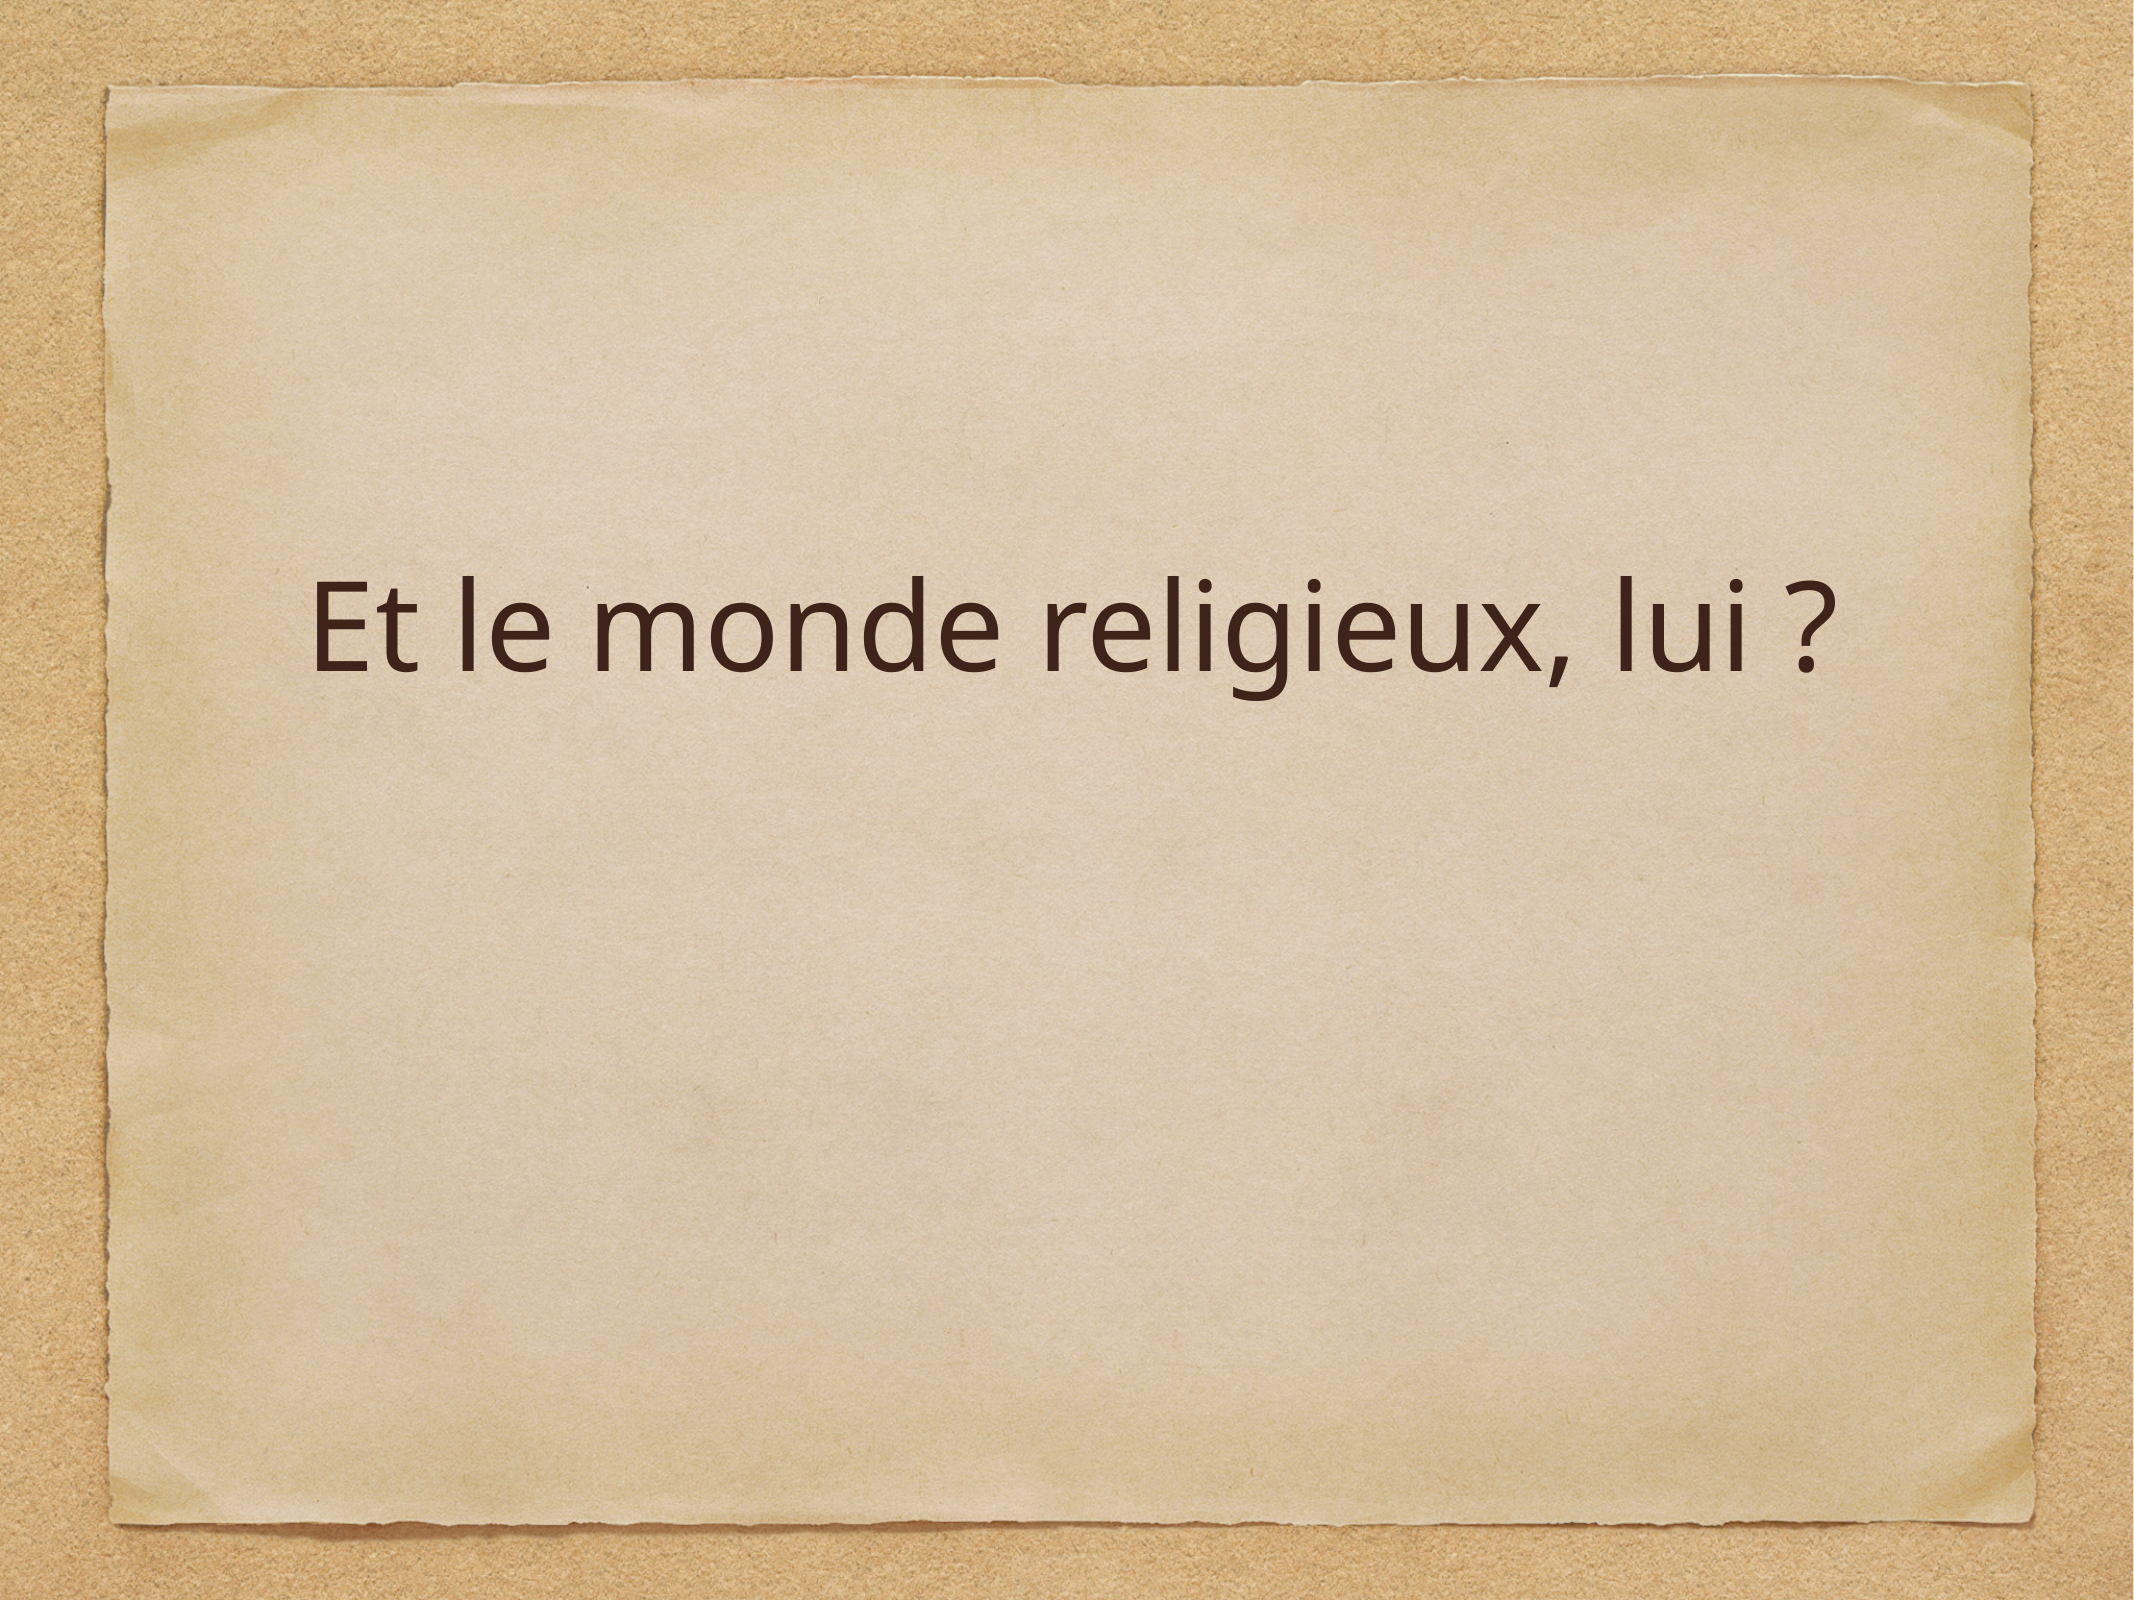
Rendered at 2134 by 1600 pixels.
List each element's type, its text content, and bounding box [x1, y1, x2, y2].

list Et le monde religieux, lui ? [178, 361, 1968, 851]
picture [0, 0, 2134, 1600]
